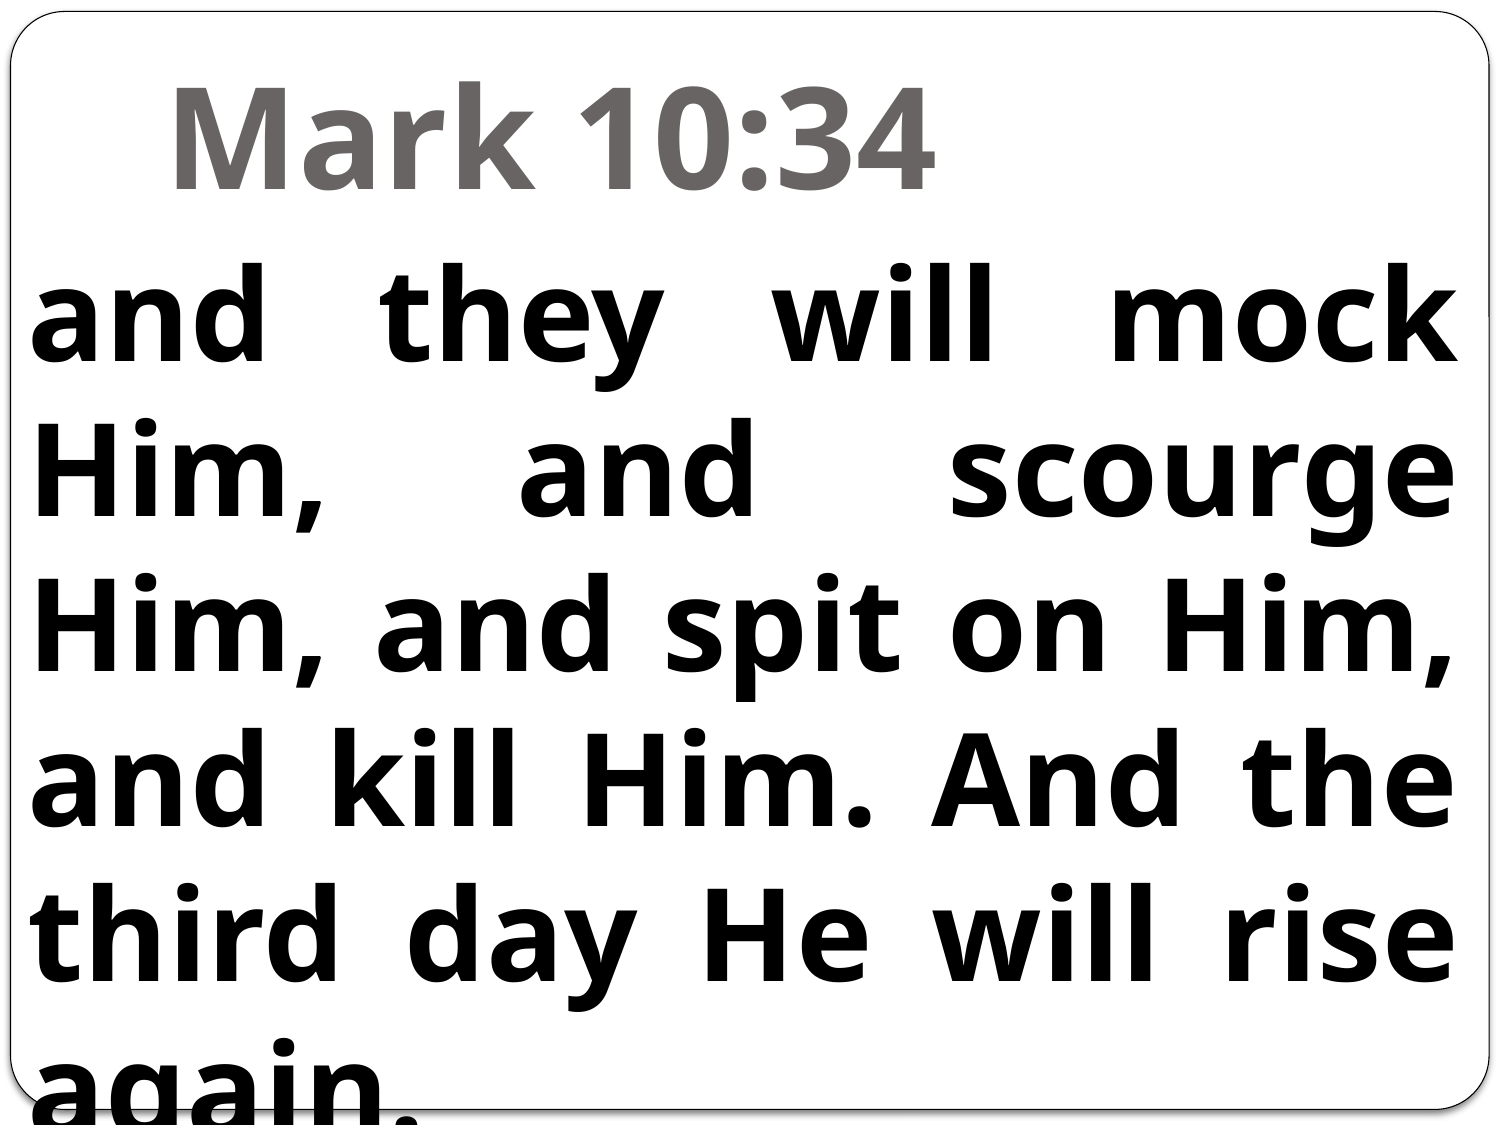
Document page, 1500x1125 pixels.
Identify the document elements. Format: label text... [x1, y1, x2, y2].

list and they will mock Him, and scourge Him, and spit on Him, and kill Him. And the third day He will rise again. [12, 224, 1475, 1100]
title Mark 10:34 [150, 45, 1425, 224]
